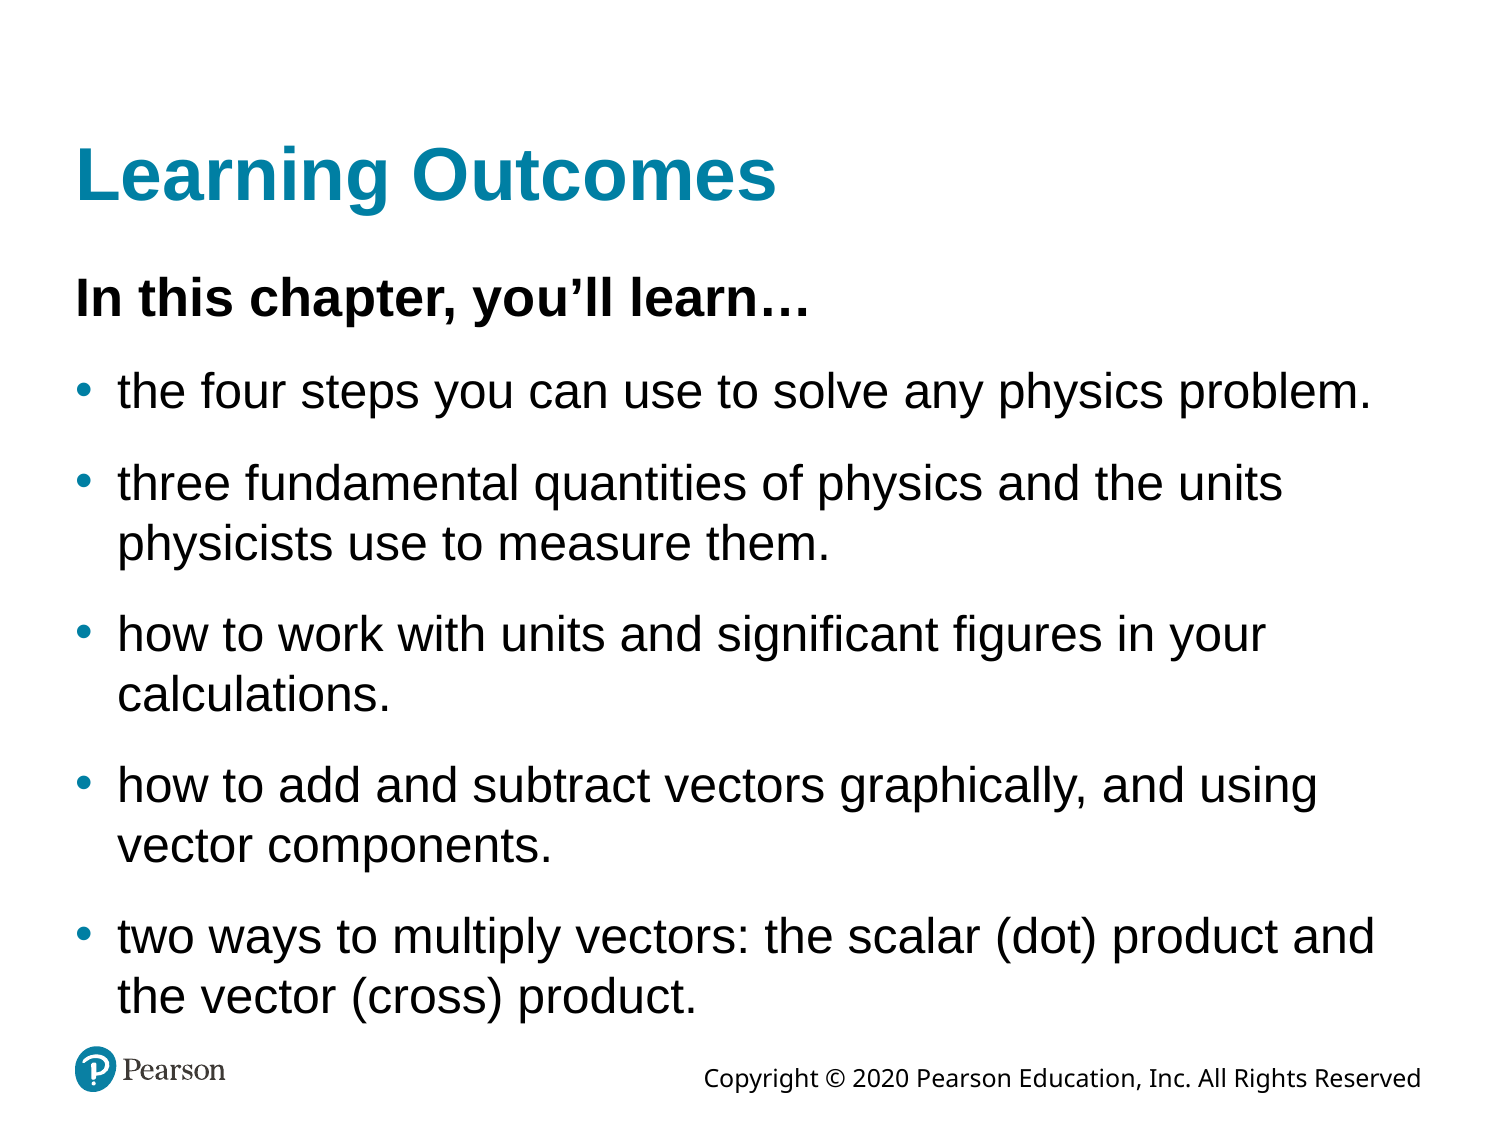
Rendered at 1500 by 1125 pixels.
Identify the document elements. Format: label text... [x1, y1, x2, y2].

list In this chapter, you’ll learn… the four steps you can use to solve any physics problem. three fundamental quantities of physics and the units physicists use to measure them. how to work with units and significant figures in your calculations. how to add and subtract vectors graphically, and using vector components. two ways to multiply vectors: the scalar (dot) product and the vector (cross) product. [75, 262, 1425, 1038]
title Learning Outcomes [75, 35, 1425, 216]
